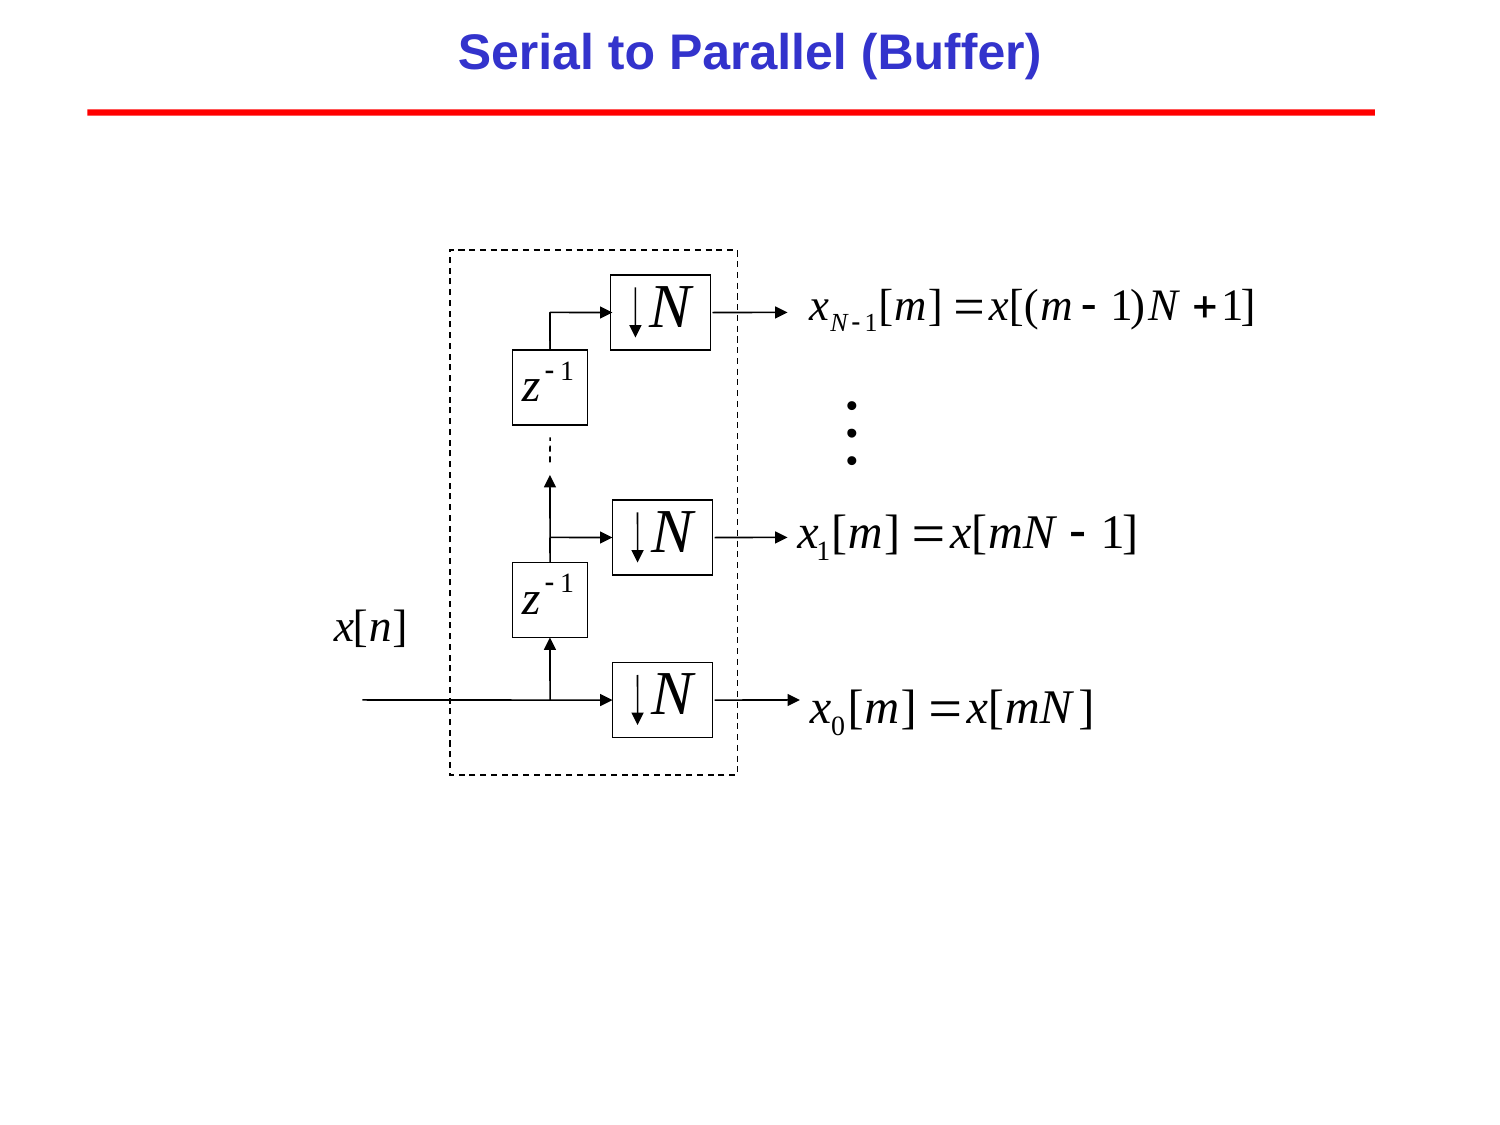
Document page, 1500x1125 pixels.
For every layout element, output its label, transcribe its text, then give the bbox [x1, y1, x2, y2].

text_box [738, 531, 782, 544]
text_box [639, 662, 713, 731]
text_box [738, 306, 788, 319]
text_box Serial to Parallel (Buffer) [0, 12, 1500, 88]
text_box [824, 374, 867, 479]
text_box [324, 599, 413, 661]
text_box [787, 499, 1145, 573]
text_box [799, 674, 1102, 748]
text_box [512, 562, 581, 623]
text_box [512, 349, 581, 410]
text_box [799, 274, 1263, 343]
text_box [637, 274, 711, 343]
text_box [449, 249, 738, 775]
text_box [639, 499, 713, 568]
text_box [738, 693, 794, 707]
